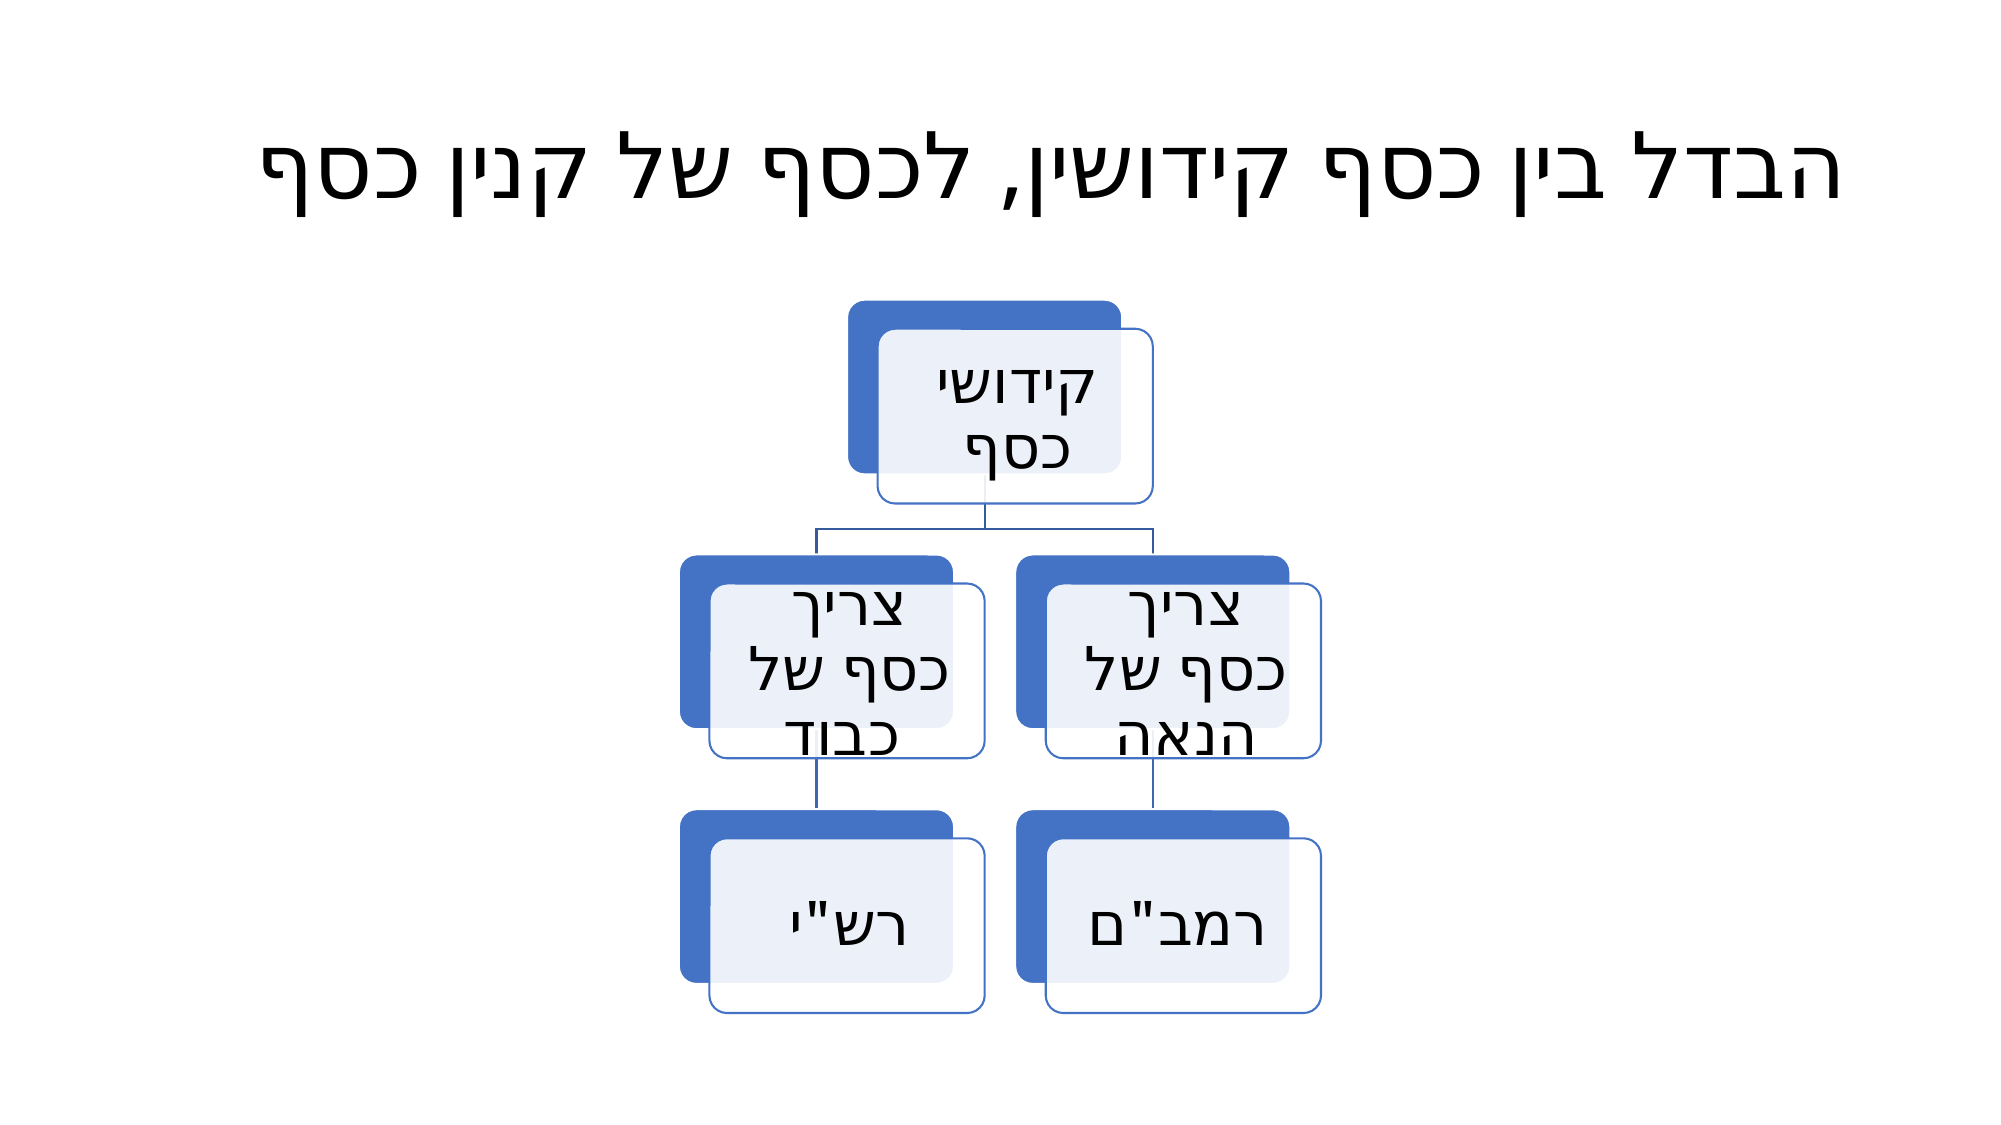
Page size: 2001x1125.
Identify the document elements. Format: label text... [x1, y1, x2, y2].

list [137, 299, 1863, 1014]
title הבדל בין כסף קידושין, לכסף של קנין כסף [137, 59, 1863, 278]
